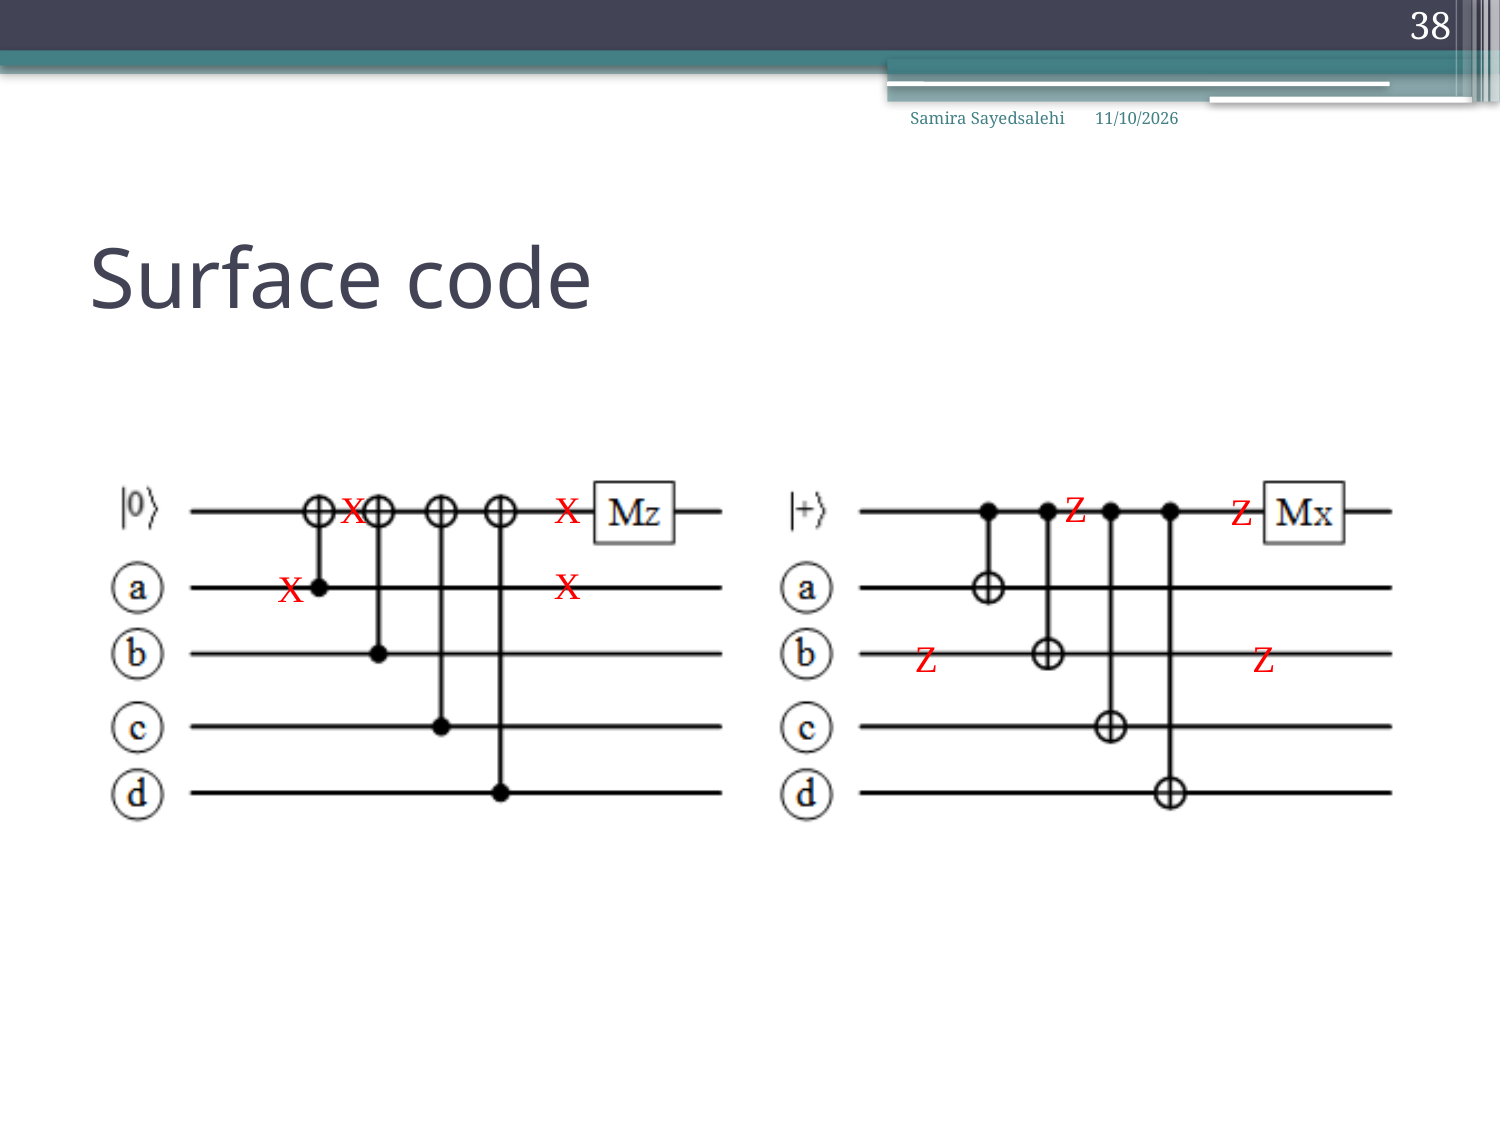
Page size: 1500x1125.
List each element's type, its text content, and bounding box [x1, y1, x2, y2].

picture [774, 477, 1396, 838]
footer Samira Sayedsalehi [862, 100, 1080, 176]
slide_number 38 [1341, 0, 1466, 61]
title Surface code [75, 187, 1425, 363]
picture [104, 477, 726, 838]
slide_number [1080, 100, 1238, 176]
